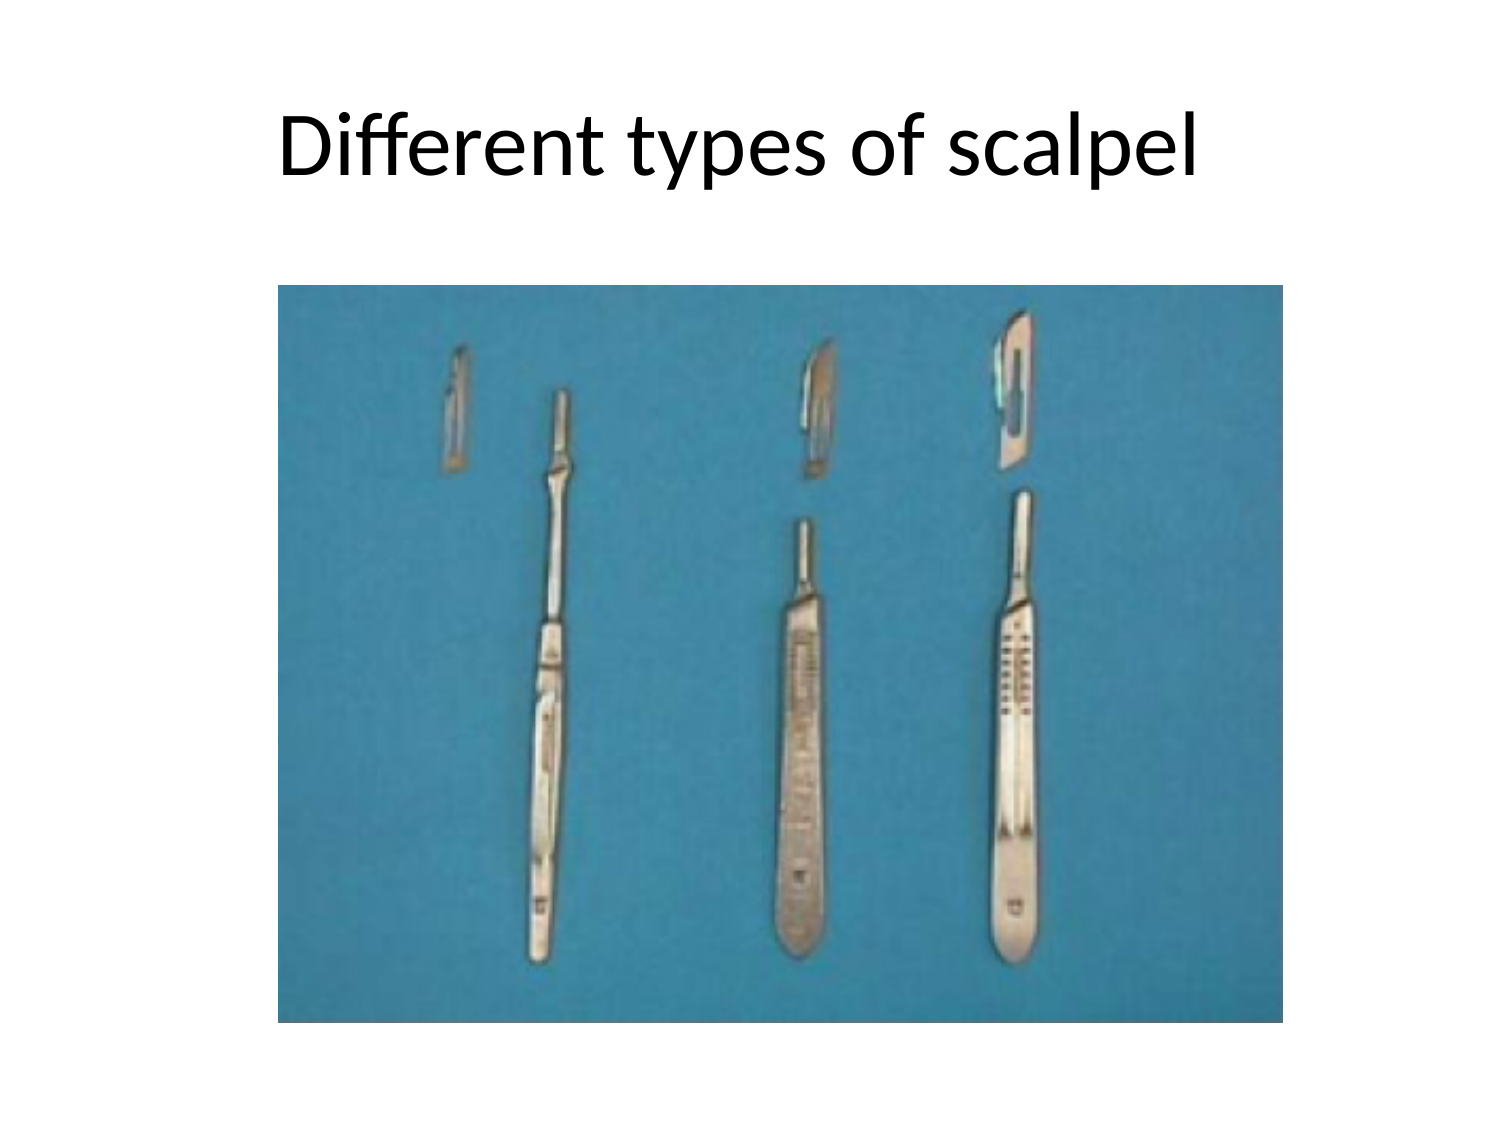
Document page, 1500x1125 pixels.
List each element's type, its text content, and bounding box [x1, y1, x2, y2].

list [278, 285, 1284, 1024]
title Different types of scalpel [75, 45, 1425, 233]
